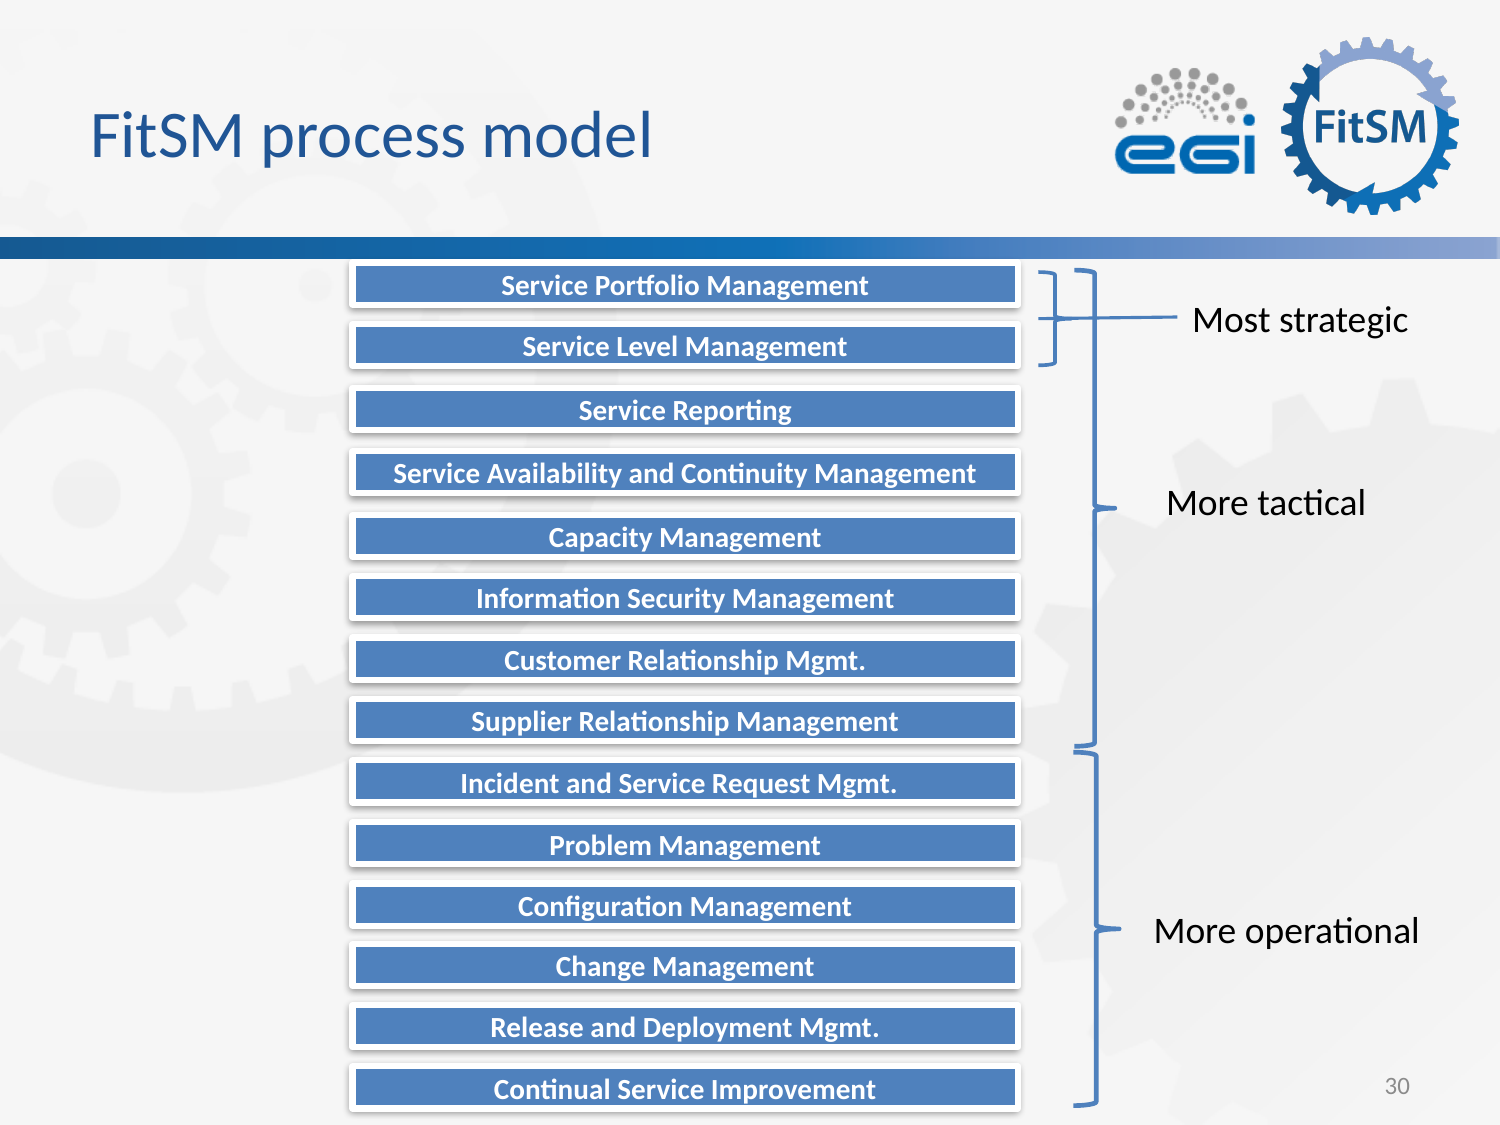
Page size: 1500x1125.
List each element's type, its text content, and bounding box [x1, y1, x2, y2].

picture [0, 0, 1500, 1125]
text_box More tactical [1151, 470, 1382, 531]
text_box Configuration Management [349, 880, 1021, 929]
text_box Service Portfolio Management [349, 259, 1021, 308]
text_box Problem Management [349, 819, 1021, 867]
text_box Service Availability and Continuity Management [349, 448, 1021, 496]
text_box Change Management [349, 941, 1021, 989]
text_box Service Reporting [349, 385, 1021, 433]
text_box [1073, 751, 1120, 1107]
text_box Supplier Relationship Management [349, 696, 1021, 744]
text_box [1038, 321, 1057, 367]
text_box Continual Service Improvement [349, 1063, 1021, 1112]
slide_number 30 [1074, 1054, 1425, 1115]
text_box Capacity Management [349, 512, 1021, 560]
title FitSM process model [75, 45, 1047, 217]
text_box Information Security Management [349, 573, 1021, 621]
text_box Service Level Management [349, 321, 1021, 369]
text_box Release and Deployment Mgmt. [349, 1002, 1021, 1050]
text_box More operational [1138, 898, 1436, 959]
text_box [1038, 271, 1057, 317]
text_box [1074, 269, 1096, 315]
text_box [1074, 327, 1116, 748]
text_box [1074, 320, 1096, 325]
text_box Customer Relationship Mgmt. [349, 634, 1021, 683]
text_box Incident and Service Request Mgmt. [349, 757, 1021, 806]
text_box Most strategic [1177, 287, 1424, 347]
